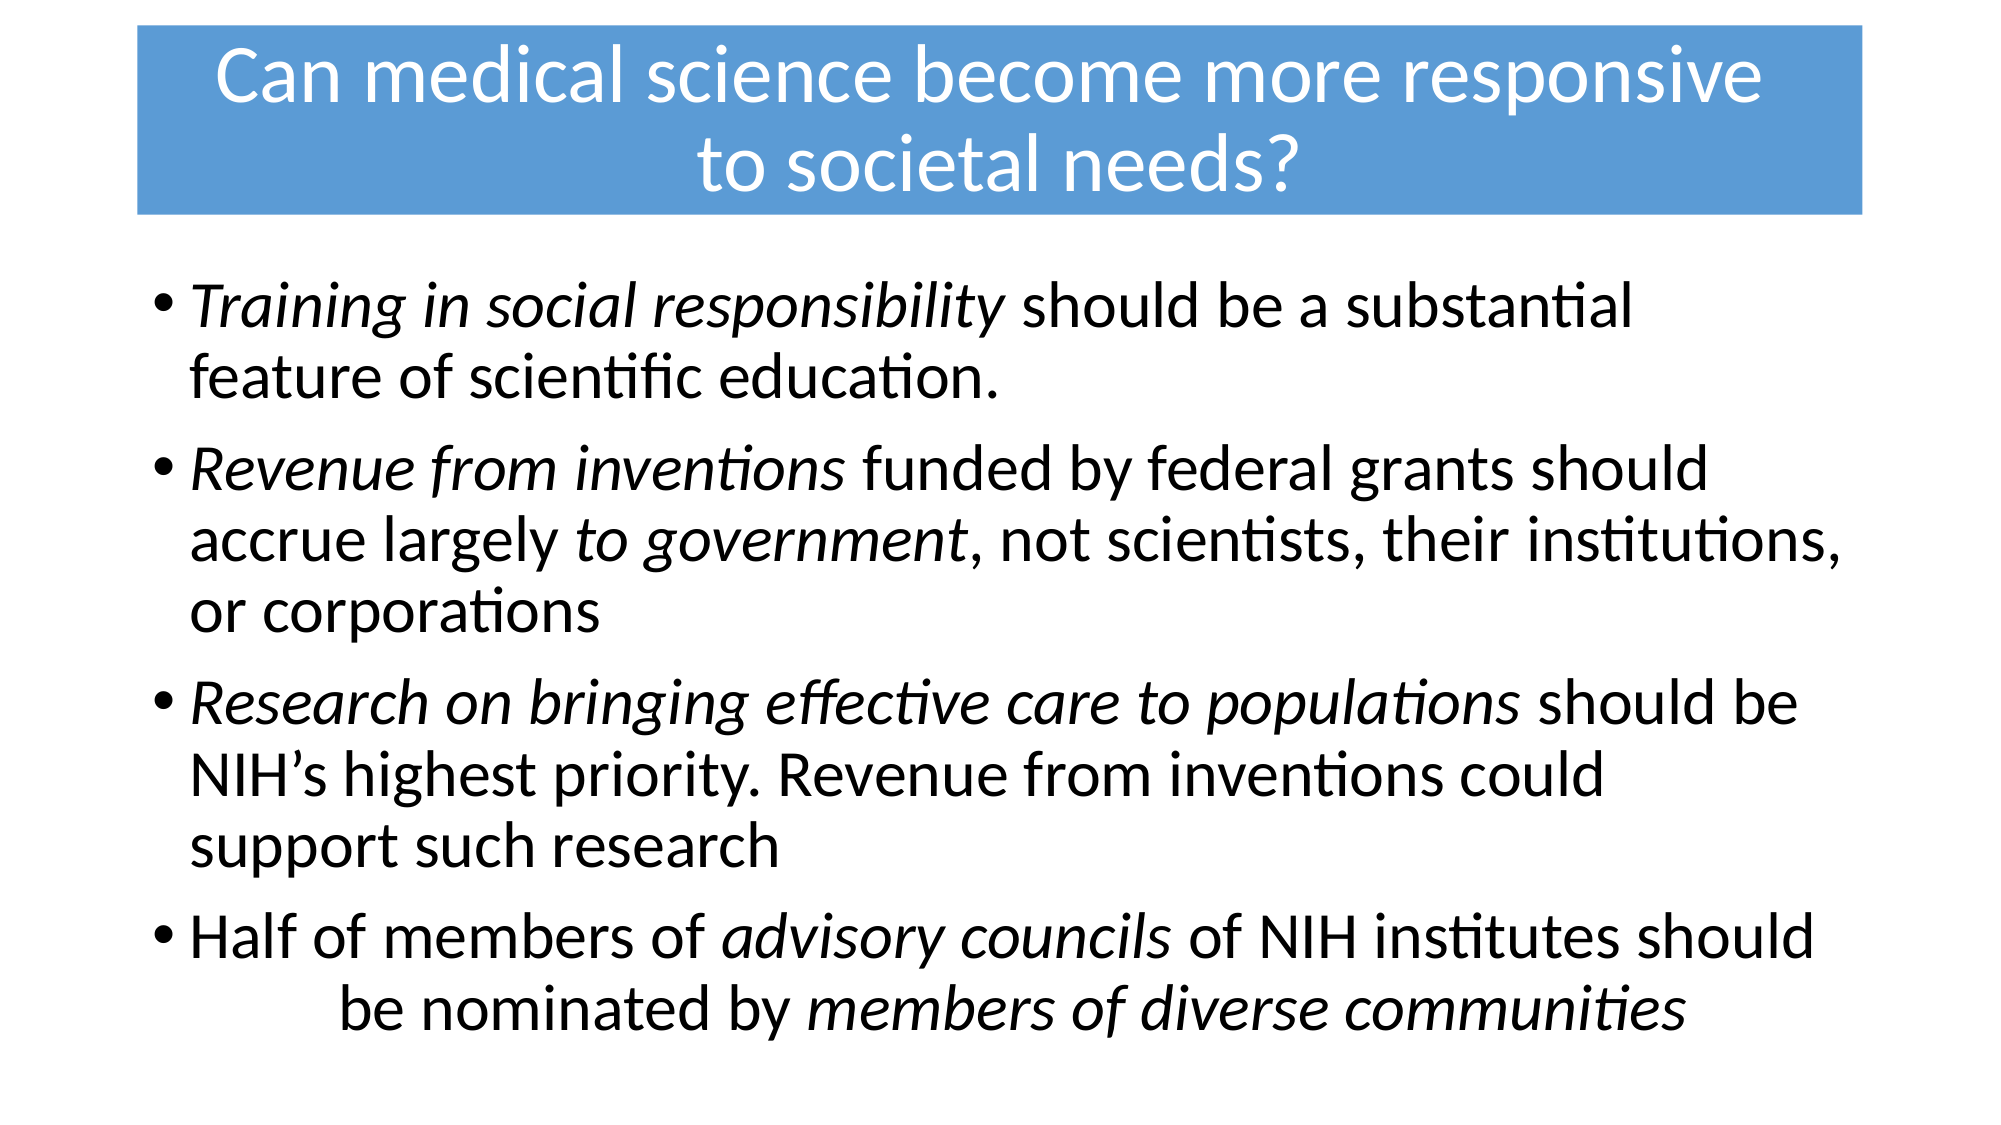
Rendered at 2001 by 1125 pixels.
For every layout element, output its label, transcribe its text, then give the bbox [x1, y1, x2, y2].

title Can medical science become more responsive to societal needs? [137, 25, 1863, 215]
list Training in social responsibility should be a substantial feature of scientific education. Revenue from inventions funded by federal grants should accrue largely to government, not scientists, their institutions, or corporations Research on bringing effective care to populations should be NIH’s highest priority. Revenue from inventions could support such research Half of members of advisory councils of NIH institutes should be nominated by members of diverse communities [137, 263, 1863, 1058]
